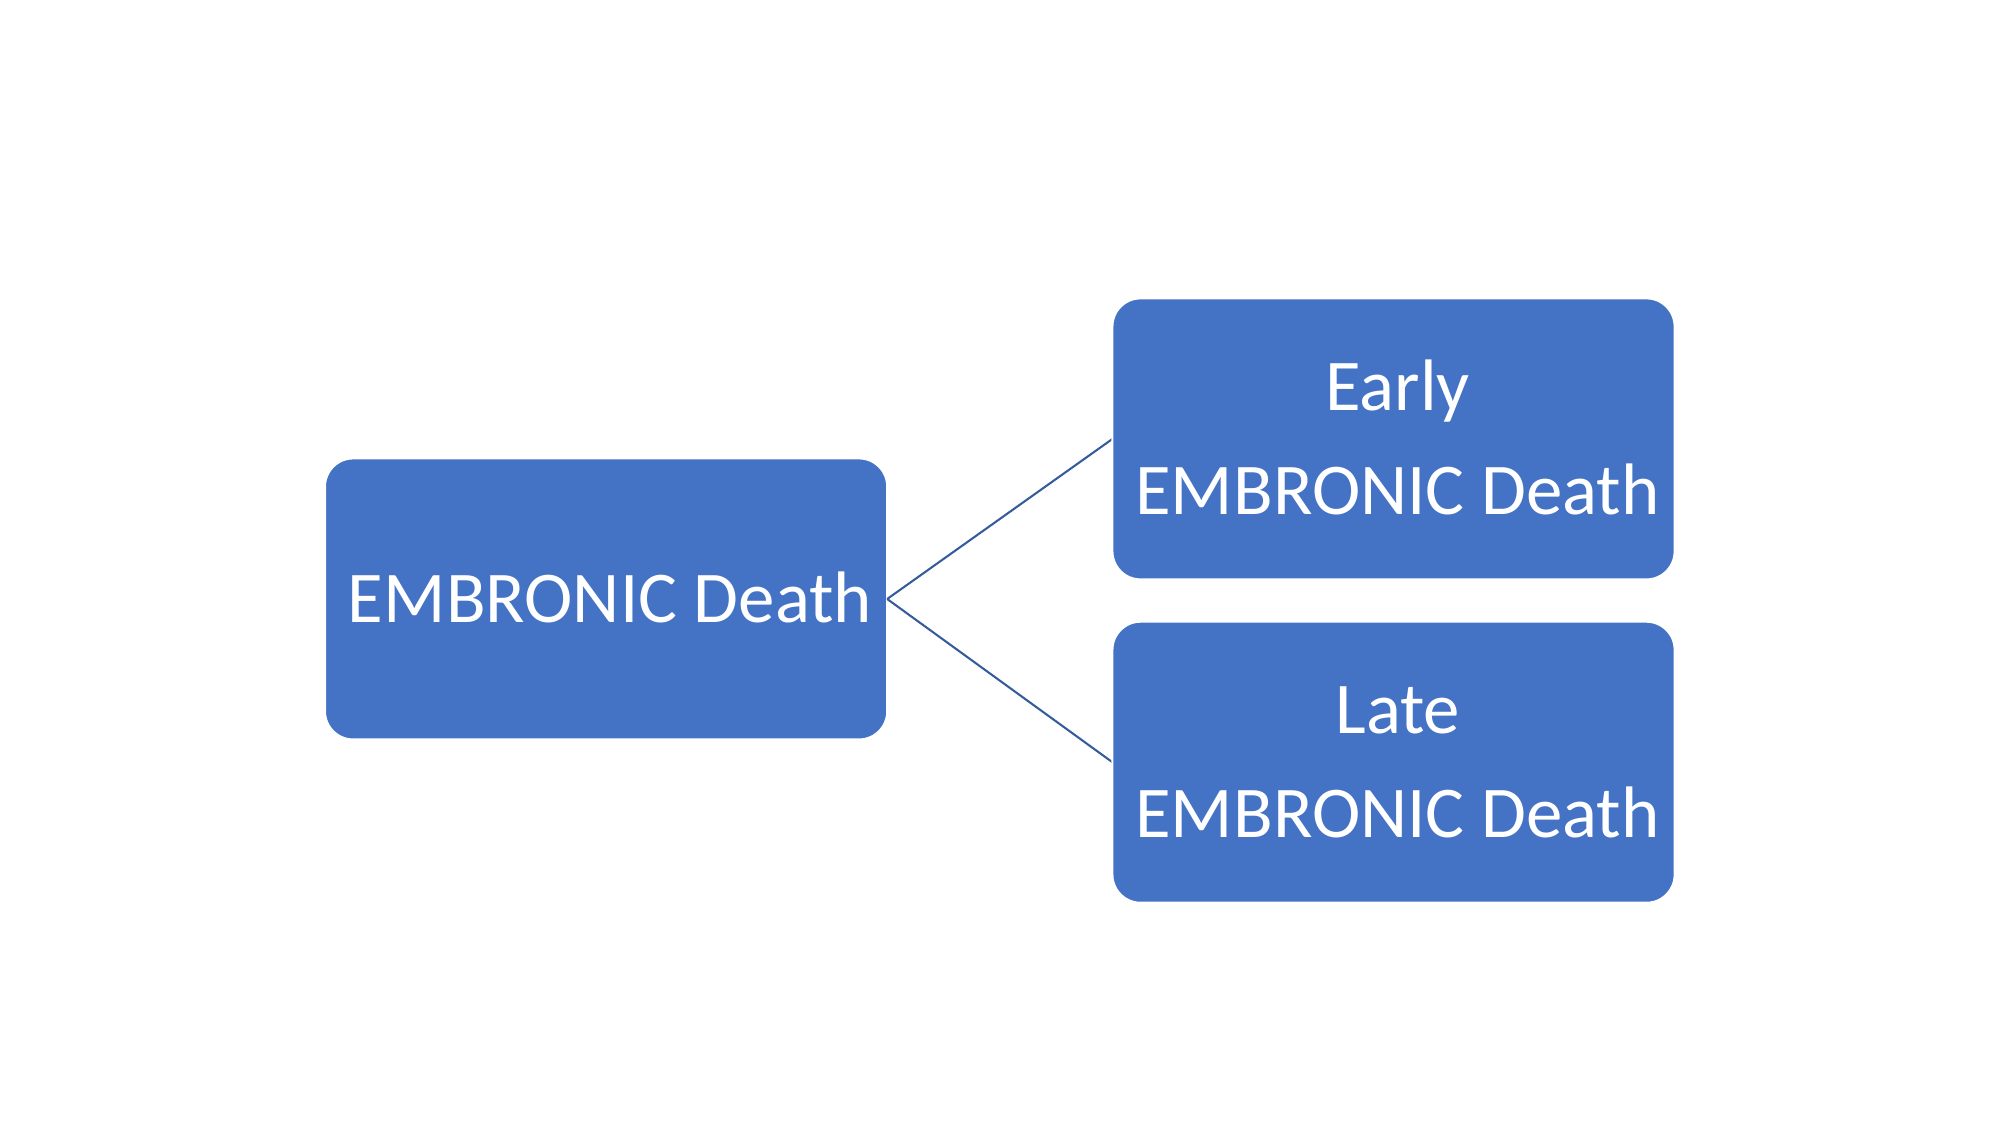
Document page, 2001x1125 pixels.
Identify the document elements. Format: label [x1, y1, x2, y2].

list [324, 196, 1675, 1005]
